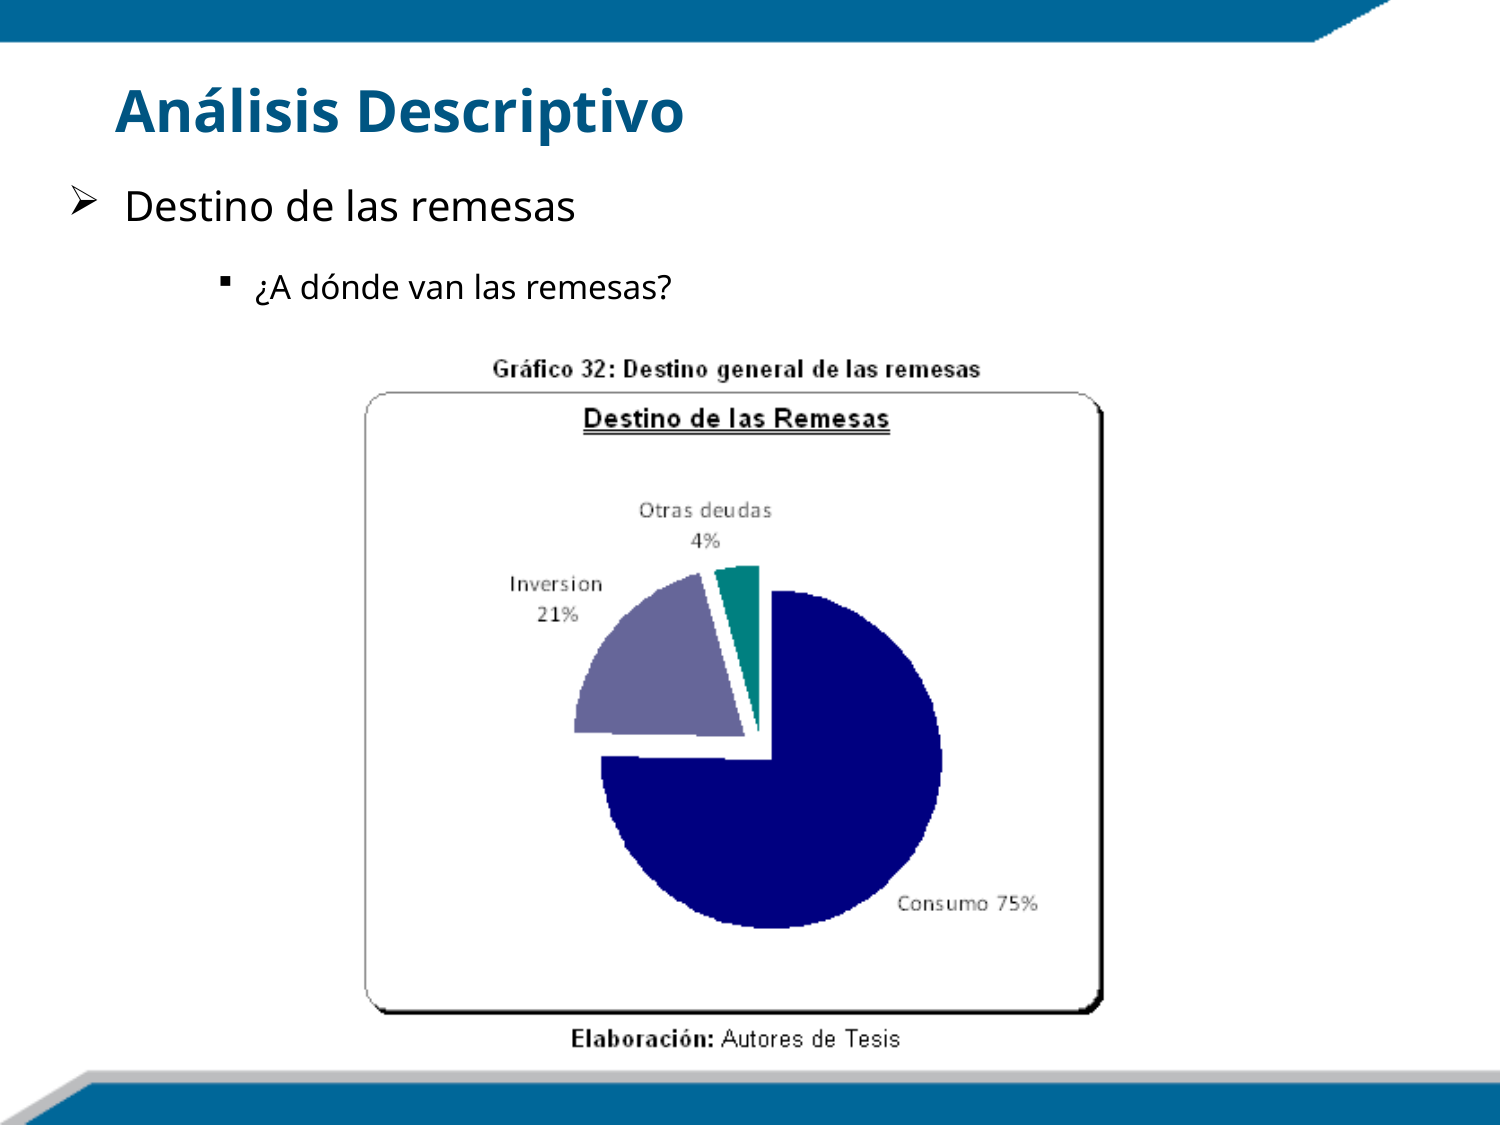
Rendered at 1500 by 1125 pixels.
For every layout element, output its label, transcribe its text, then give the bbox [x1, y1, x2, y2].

title Análisis Descriptivo [100, 66, 1376, 172]
text_box Destino de las remesas ¿A dónde van las remesas? [53, 172, 1459, 1024]
picture [0, 0, 1500, 1125]
